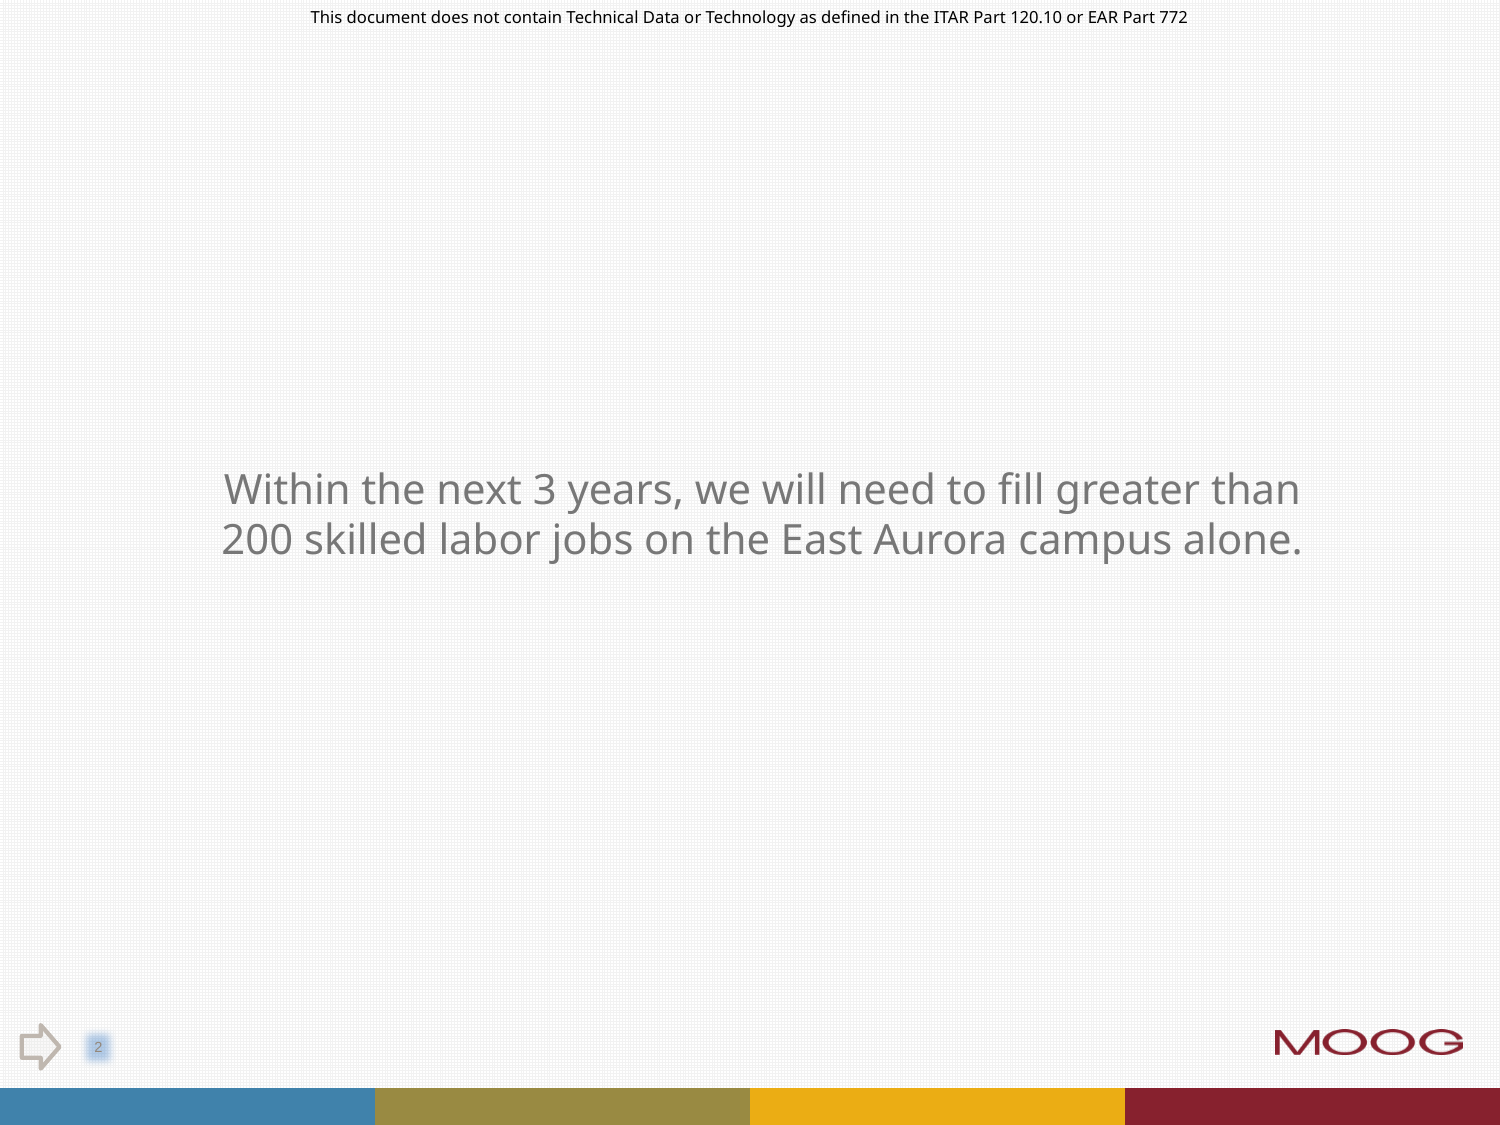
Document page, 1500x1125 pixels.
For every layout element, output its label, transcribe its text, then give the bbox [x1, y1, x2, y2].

picture [0, 1088, 1500, 1125]
text_box Within the next 3 years, we will need to fill greater than 200 skilled labor jobs on the East Aurora campus alone. [199, 287, 1325, 738]
picture [1275, 1029, 1463, 1055]
